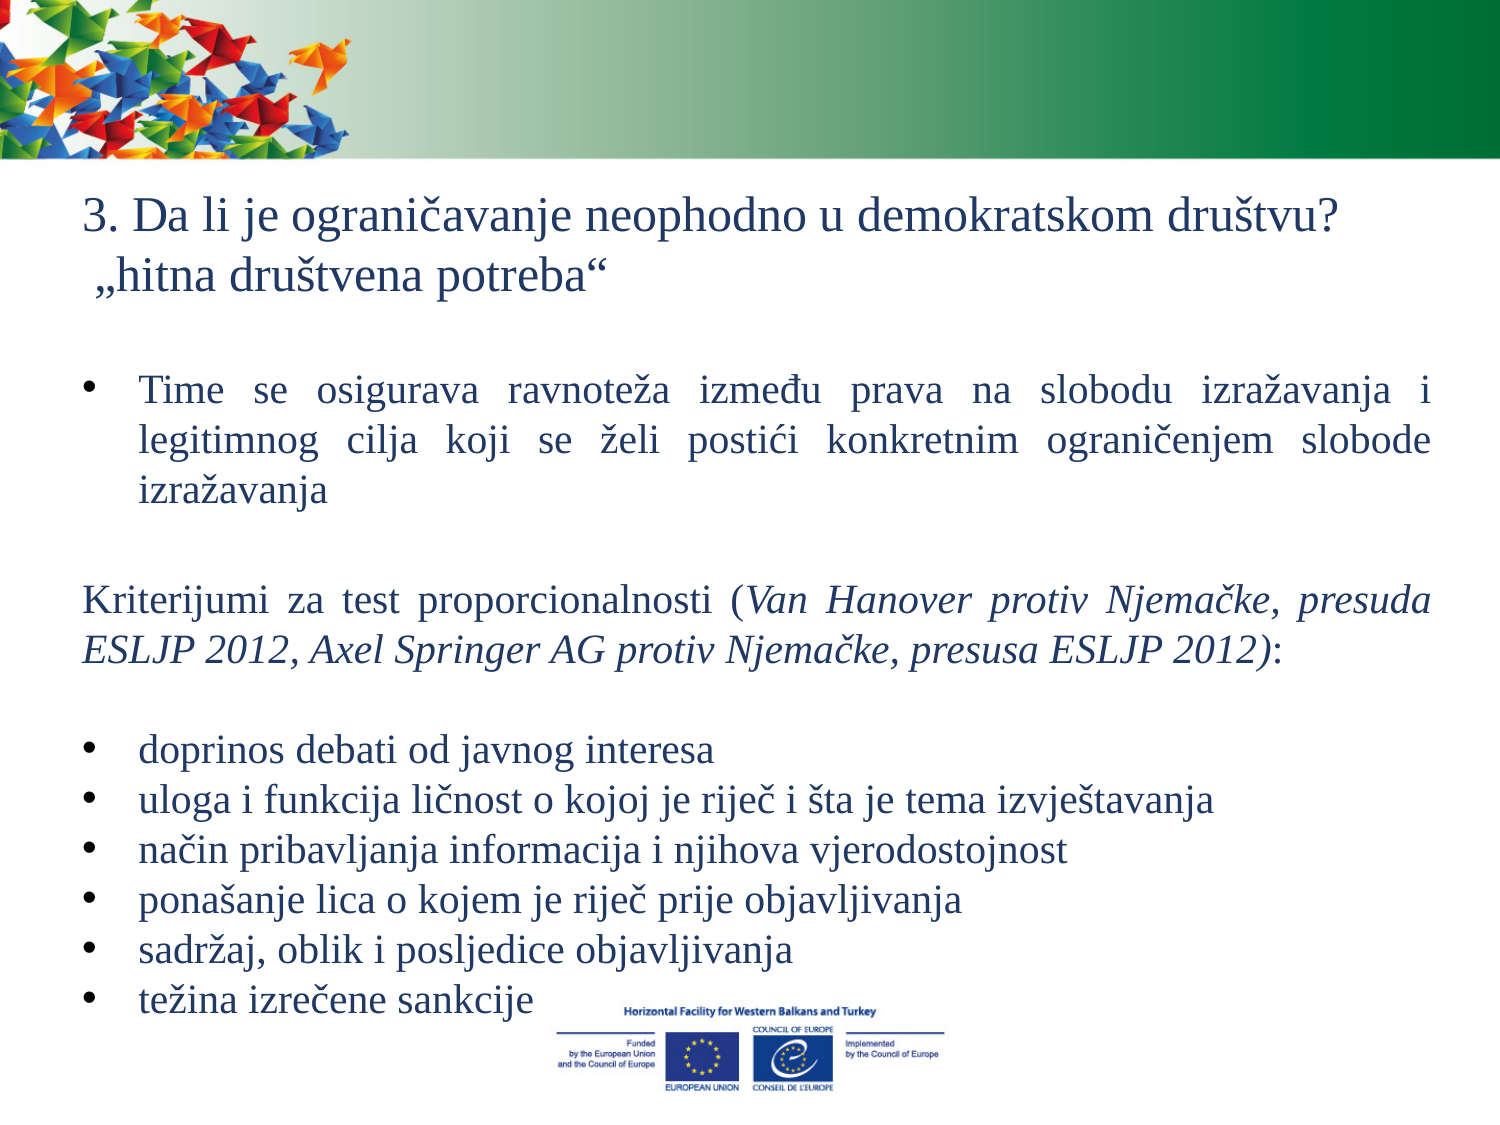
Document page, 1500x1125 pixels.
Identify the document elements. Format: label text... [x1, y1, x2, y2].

text_box [113, 88, 1382, 173]
picture [0, 0, 1500, 1125]
text_box 3. Da li je ograničavanje neophodno u demokratskom društvu? „hitna društvena potreba“ Time se osigurava ravnoteža između prava na slobodu izražavanja i legitimnog cilja koji se želi postići konkretnim ograničenjem slobode izražavanja Kriterijumi za test proporcionalnosti (Van Hanover protiv Njemačke, presuda ESLJP 2012, Axel Springer AG protiv Njemačke, presusa ESLJP 2012): doprinos debati od javnog interesa uloga i funkcija ličnost o kojoj je riječ i šta je tema izvještavanja način pribavljanja informacija i njihova vjerodostojnost ponašanje lica o kojem je riječ prije objavljivanja sadržaj, oblik i posljedice objavljivanja težina izrečene sankcije [67, 173, 1448, 1030]
